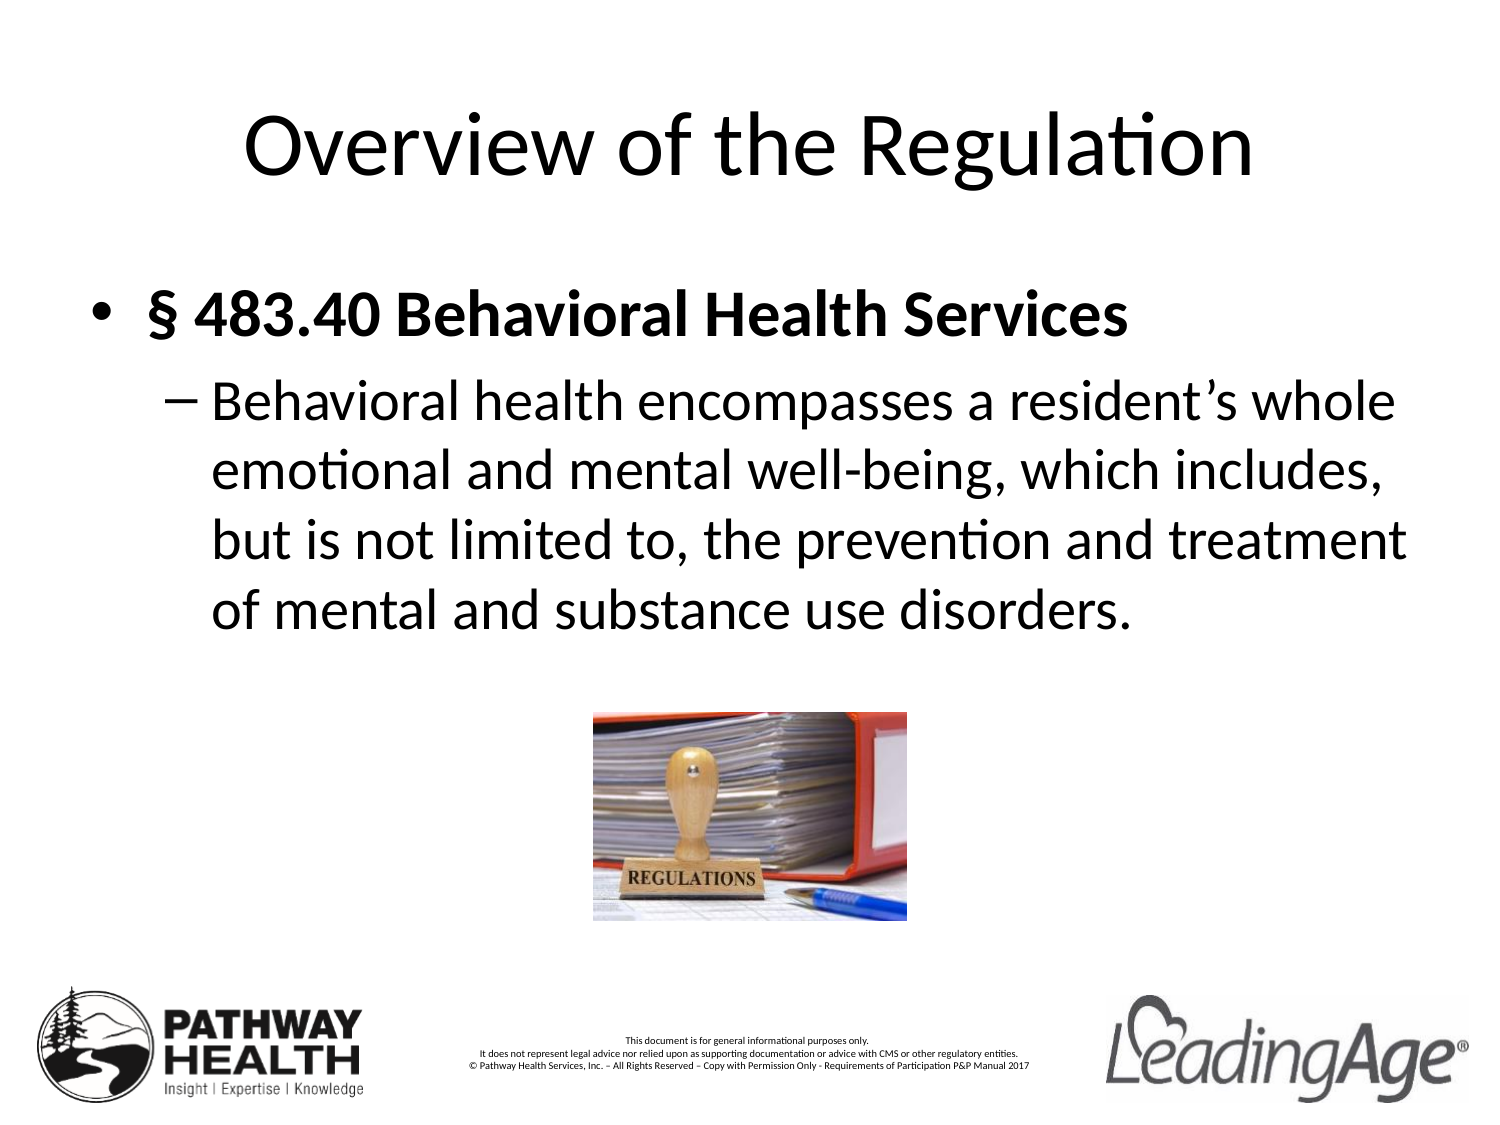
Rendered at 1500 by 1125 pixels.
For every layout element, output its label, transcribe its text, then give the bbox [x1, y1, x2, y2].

picture [37, 986, 363, 1103]
picture [1106, 995, 1469, 1103]
list § 483.40 Behavioral Health Services Behavioral health encompasses a resident’s whole emotional and mental well-being, which includes, but is not limited to, the prevention and treatment of mental and substance use disorders. [75, 262, 1425, 1005]
title Overview of the Regulation [75, 45, 1425, 233]
picture [593, 712, 907, 921]
